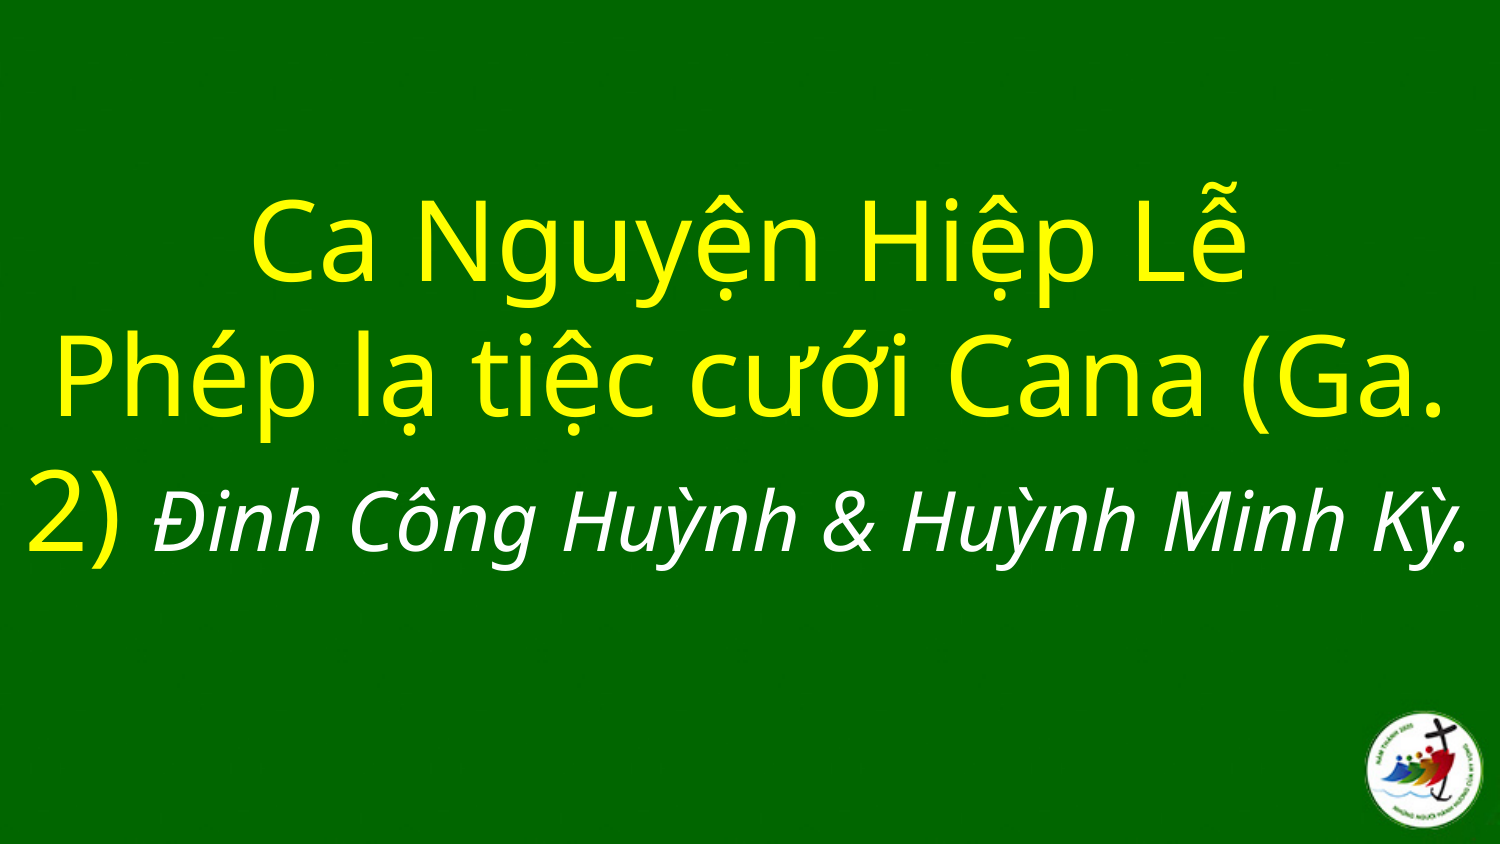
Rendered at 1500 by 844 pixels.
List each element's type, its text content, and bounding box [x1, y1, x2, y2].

title Ca Nguyện Hiệp Lễ Phép lạ tiệc cưới Cana (Ga. 2) Đinh Công Huỳnh & Huỳnh Minh Kỳ. [0, 0, 1500, 844]
